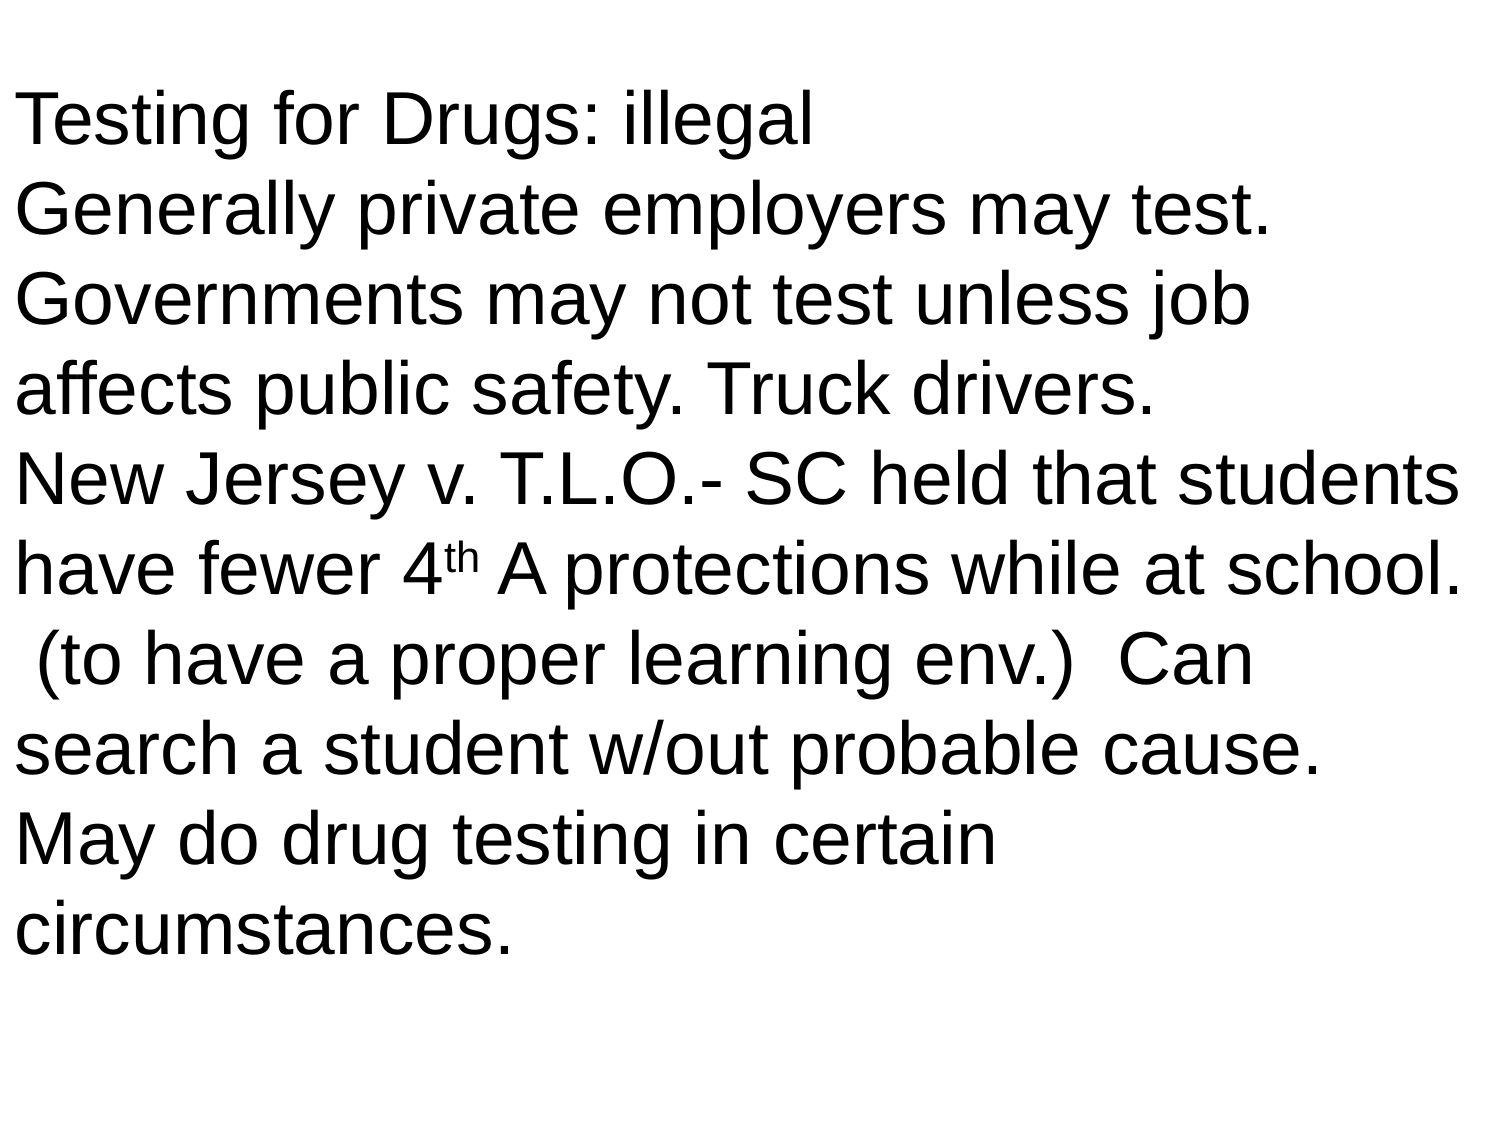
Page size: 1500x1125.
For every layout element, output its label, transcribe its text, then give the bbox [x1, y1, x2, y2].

text_box Testing for Drugs: illegal Generally private employers may test. Governments may not test unless job affects public safety. Truck drivers. New Jersey v. T.L.O.- SC held that students have fewer 4th A protections while at school. (to have a proper learning env.) Can search a student w/out probable cause. May do drug testing in certain circumstances. [0, 62, 1500, 1125]
